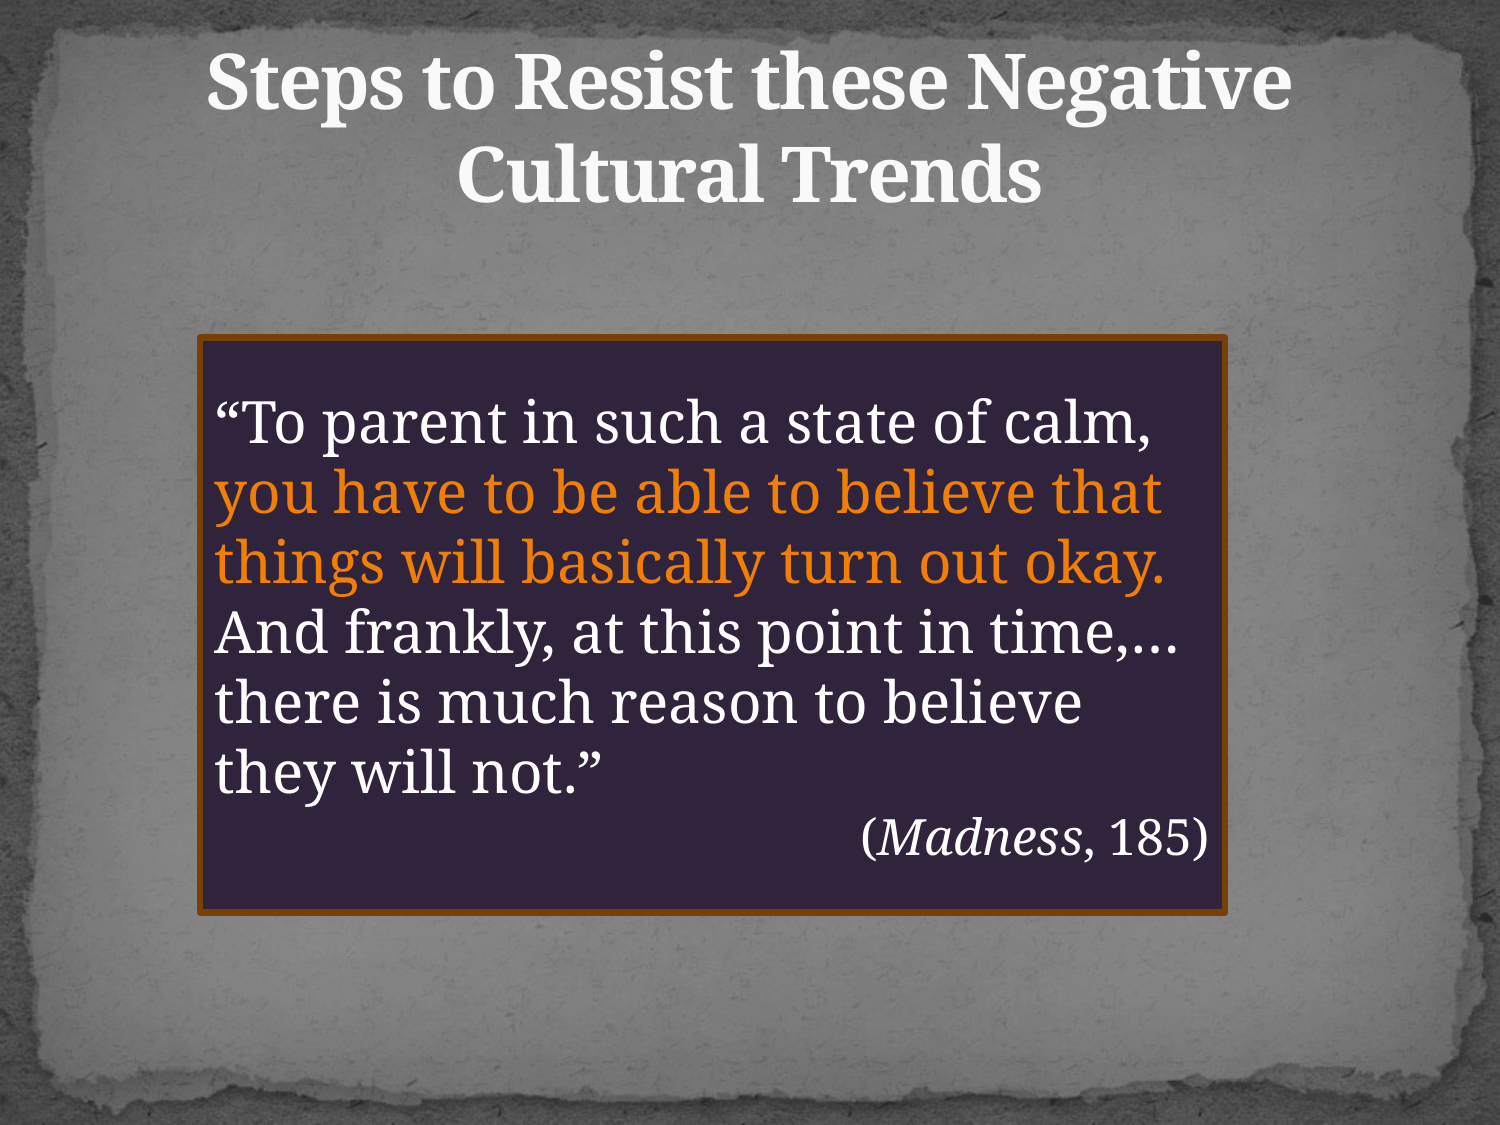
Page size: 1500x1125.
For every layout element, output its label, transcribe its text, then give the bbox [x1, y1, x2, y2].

title Steps to Resist these Negative Cultural Trends [74, 24, 1425, 225]
text_box “To parent in such a state of calm, you have to be able to believe that things will basically turn out okay. And frankly, at this point in time,…there is much reason to believe they will not.” (Madness, 185) [197, 334, 1228, 916]
